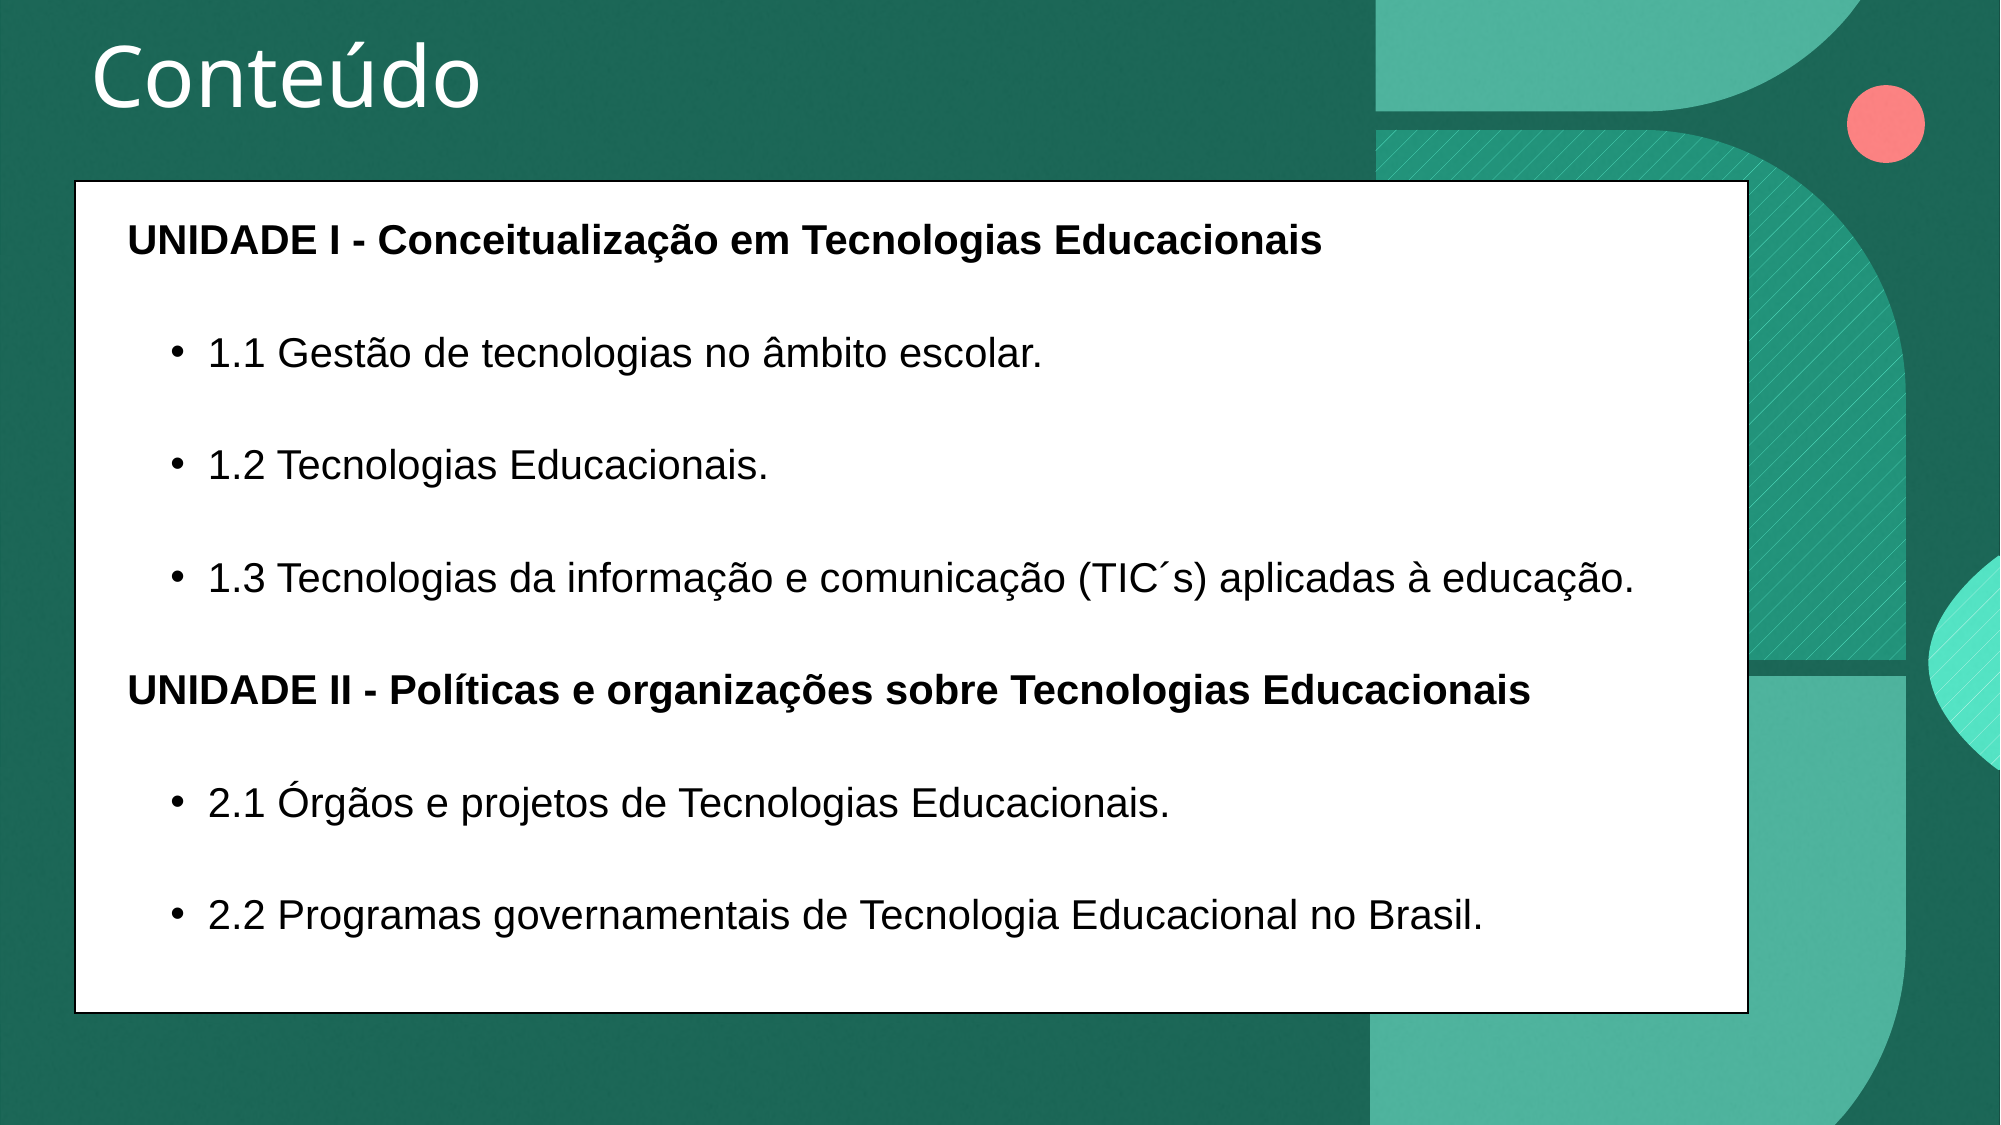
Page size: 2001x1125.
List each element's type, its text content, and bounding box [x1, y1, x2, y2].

title Conteúdo [75, 25, 1336, 134]
list UNIDADE I - Conceitualização em Tecnologias Educacionais 1.1 Gestão de tecnologias no âmbito escolar. 1.2 Tecnologias Educacionais. 1.3 Tecnologias da informação e comunicação (TIC´s) aplicadas à educação. UNIDADE II - Políticas e organizações sobre Tecnologias Educacionais 2.1 Órgãos e projetos de Tecnologias Educacionais. 2.2 Programas governamentais de Tecnologia Educacional no Brasil. [74, 180, 1749, 1014]
